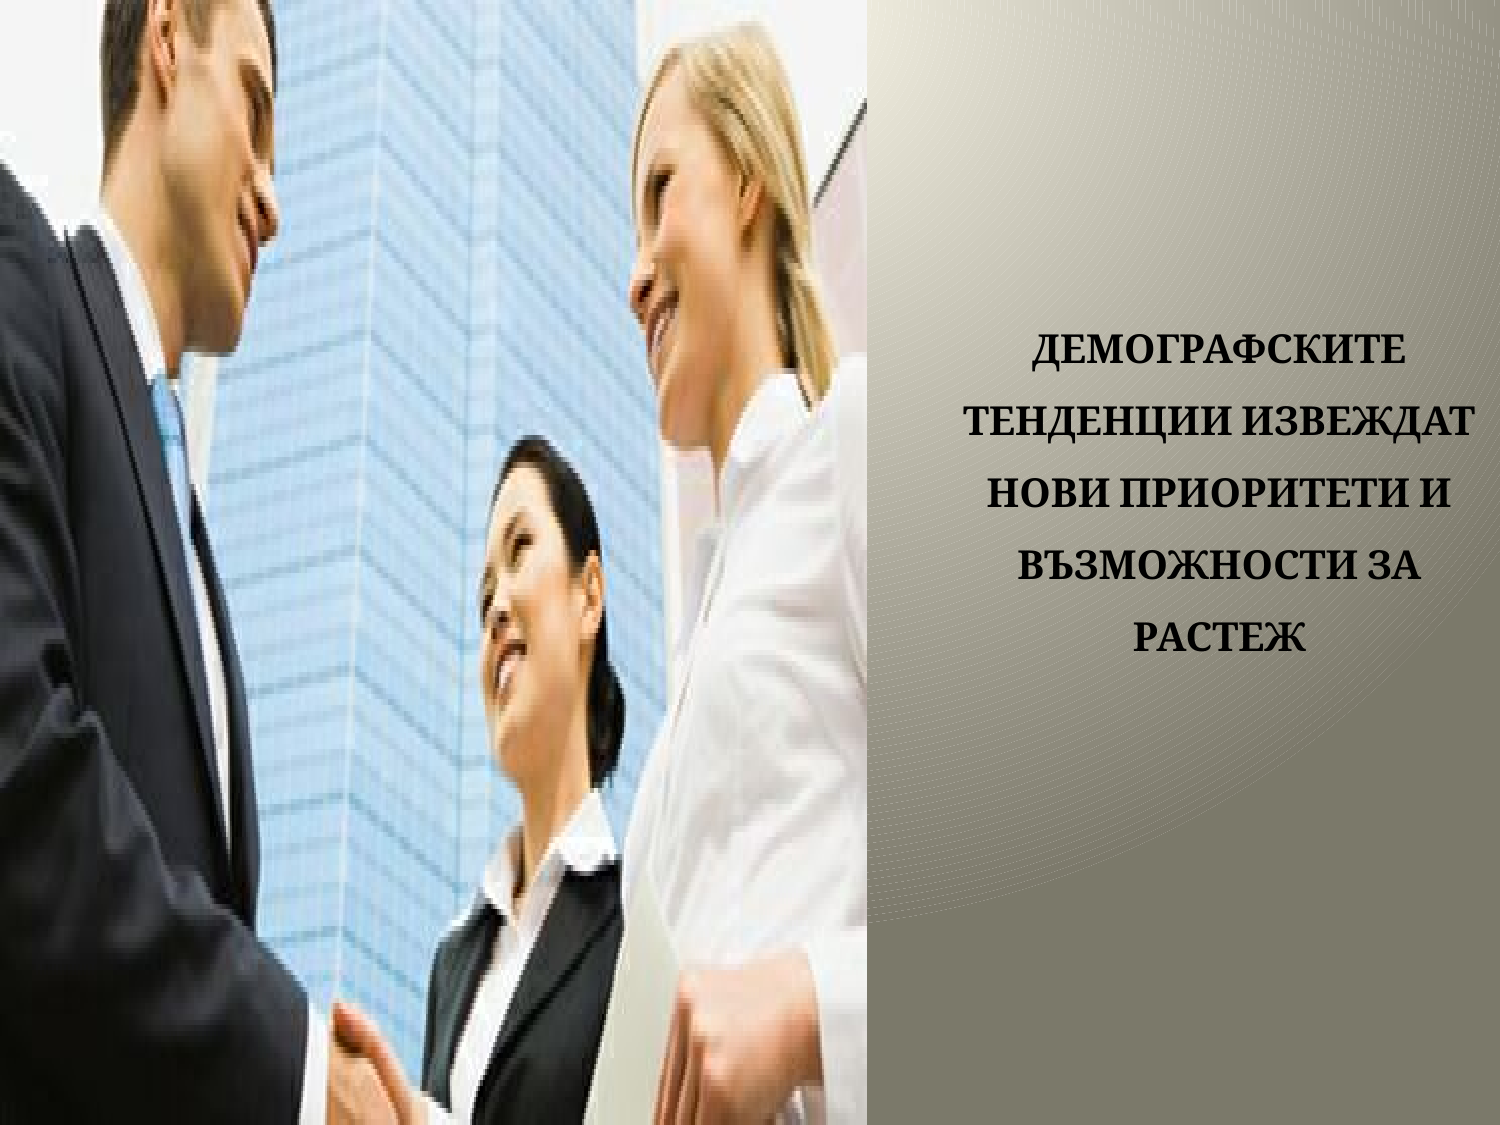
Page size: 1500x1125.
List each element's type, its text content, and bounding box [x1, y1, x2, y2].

picture [0, 0, 867, 1125]
list ДЕМОГРАФСКИТЕ ТЕНДЕНЦИИ ИЗВЕЖДАТ НОВИ ПРИОРИТЕТИ И ВЪЗМОЖНОСТИ ЗА РАСТЕЖ [871, 290, 1500, 723]
